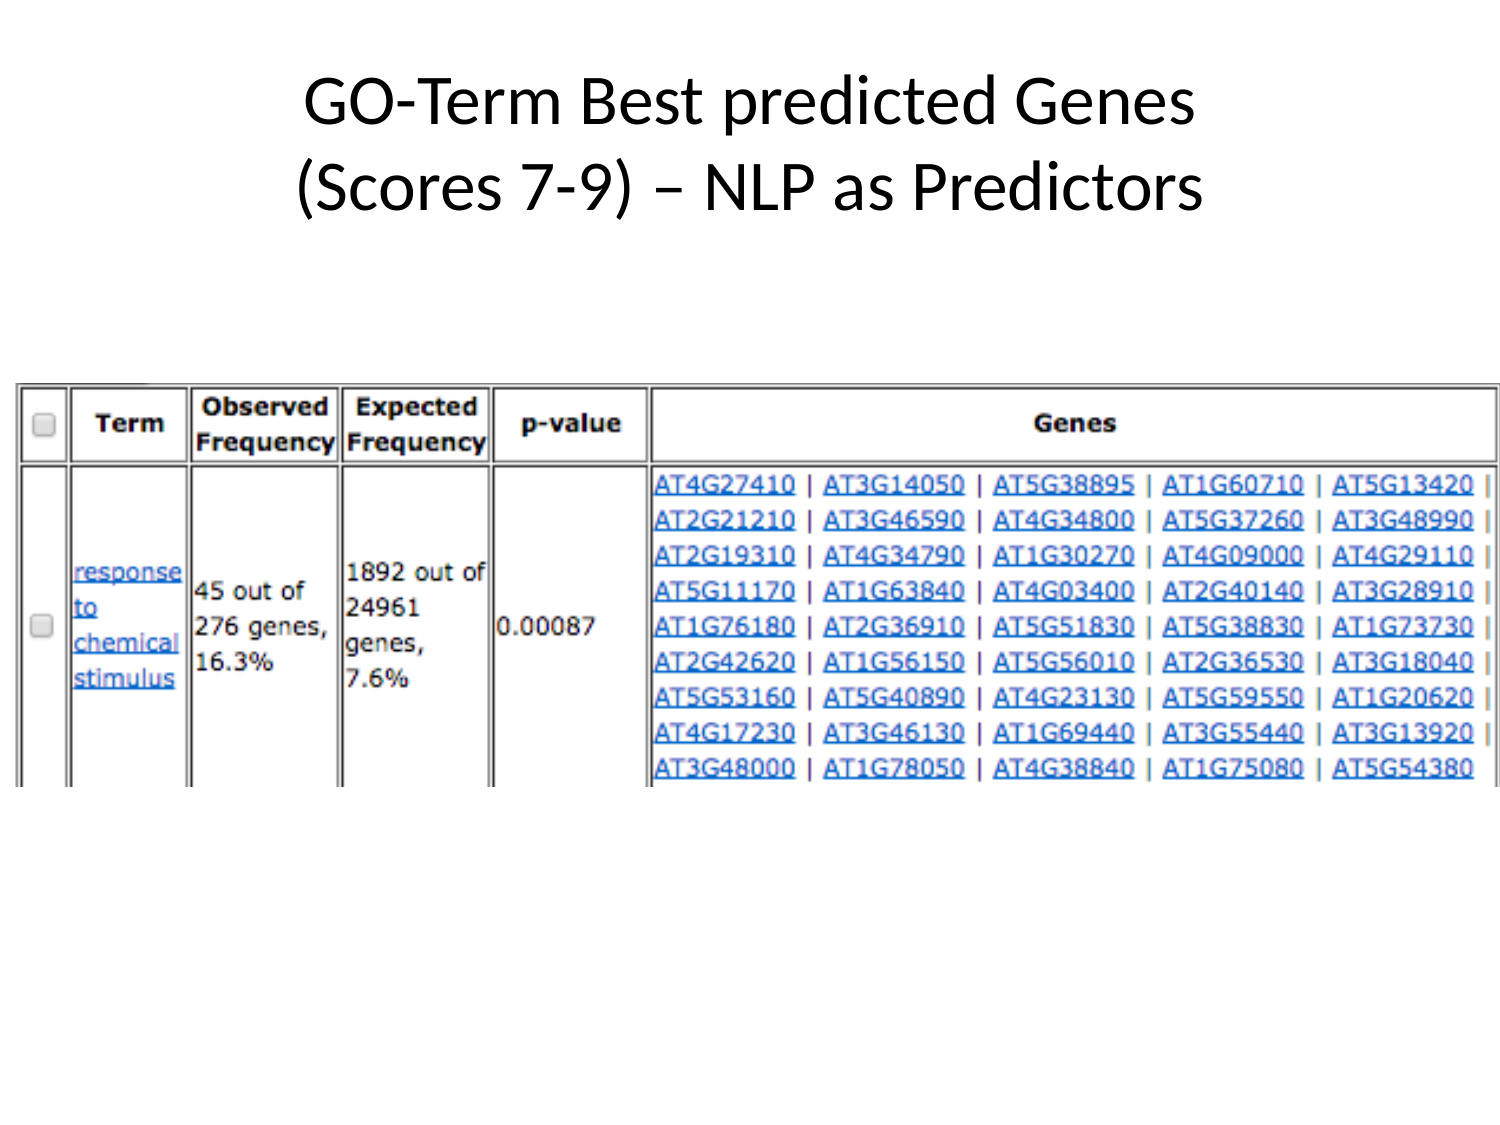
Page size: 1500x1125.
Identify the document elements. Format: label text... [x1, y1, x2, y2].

picture [14, 383, 1500, 787]
title GO-Term Best predicted Genes (Scores 7-9) – NLP as Predictors [75, 45, 1425, 233]
